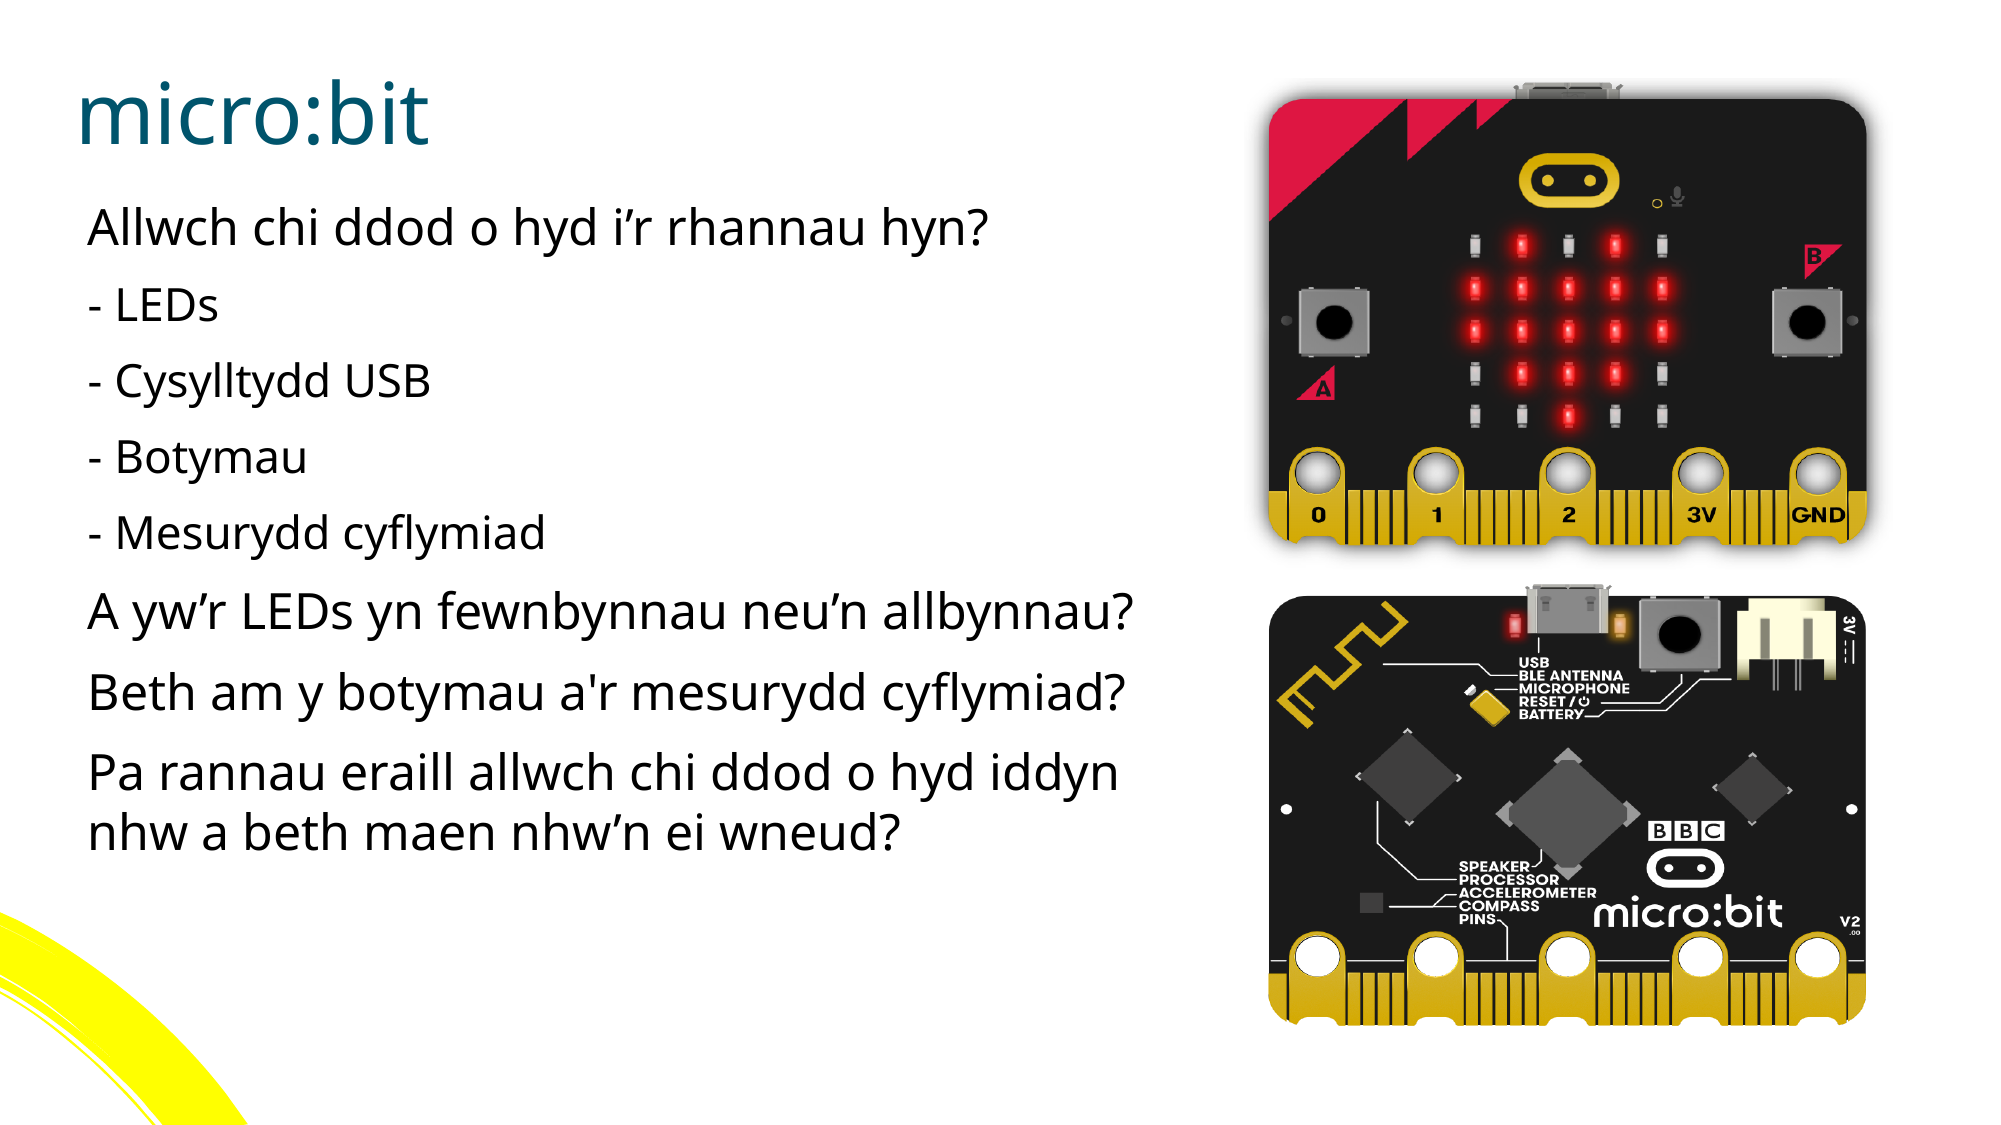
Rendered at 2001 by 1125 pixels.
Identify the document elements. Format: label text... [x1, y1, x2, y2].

picture [1243, 78, 1899, 1057]
title micro:bit [55, 50, 1828, 175]
list Allwch chi ddod o hyd i’r rhannau hyn? - LEDs - Cysylltydd USB - Botymau - Mesurydd cyflymiad A yw’r LEDs yn fewnbynnau neu’n allbynnau? Beth am y botymau a'r mesurydd cyflymiad? Pa rannau eraill allwch chi ddod o hyd iddyn nhw a beth maen nhw’n ei wneud? [55, 175, 1238, 995]
